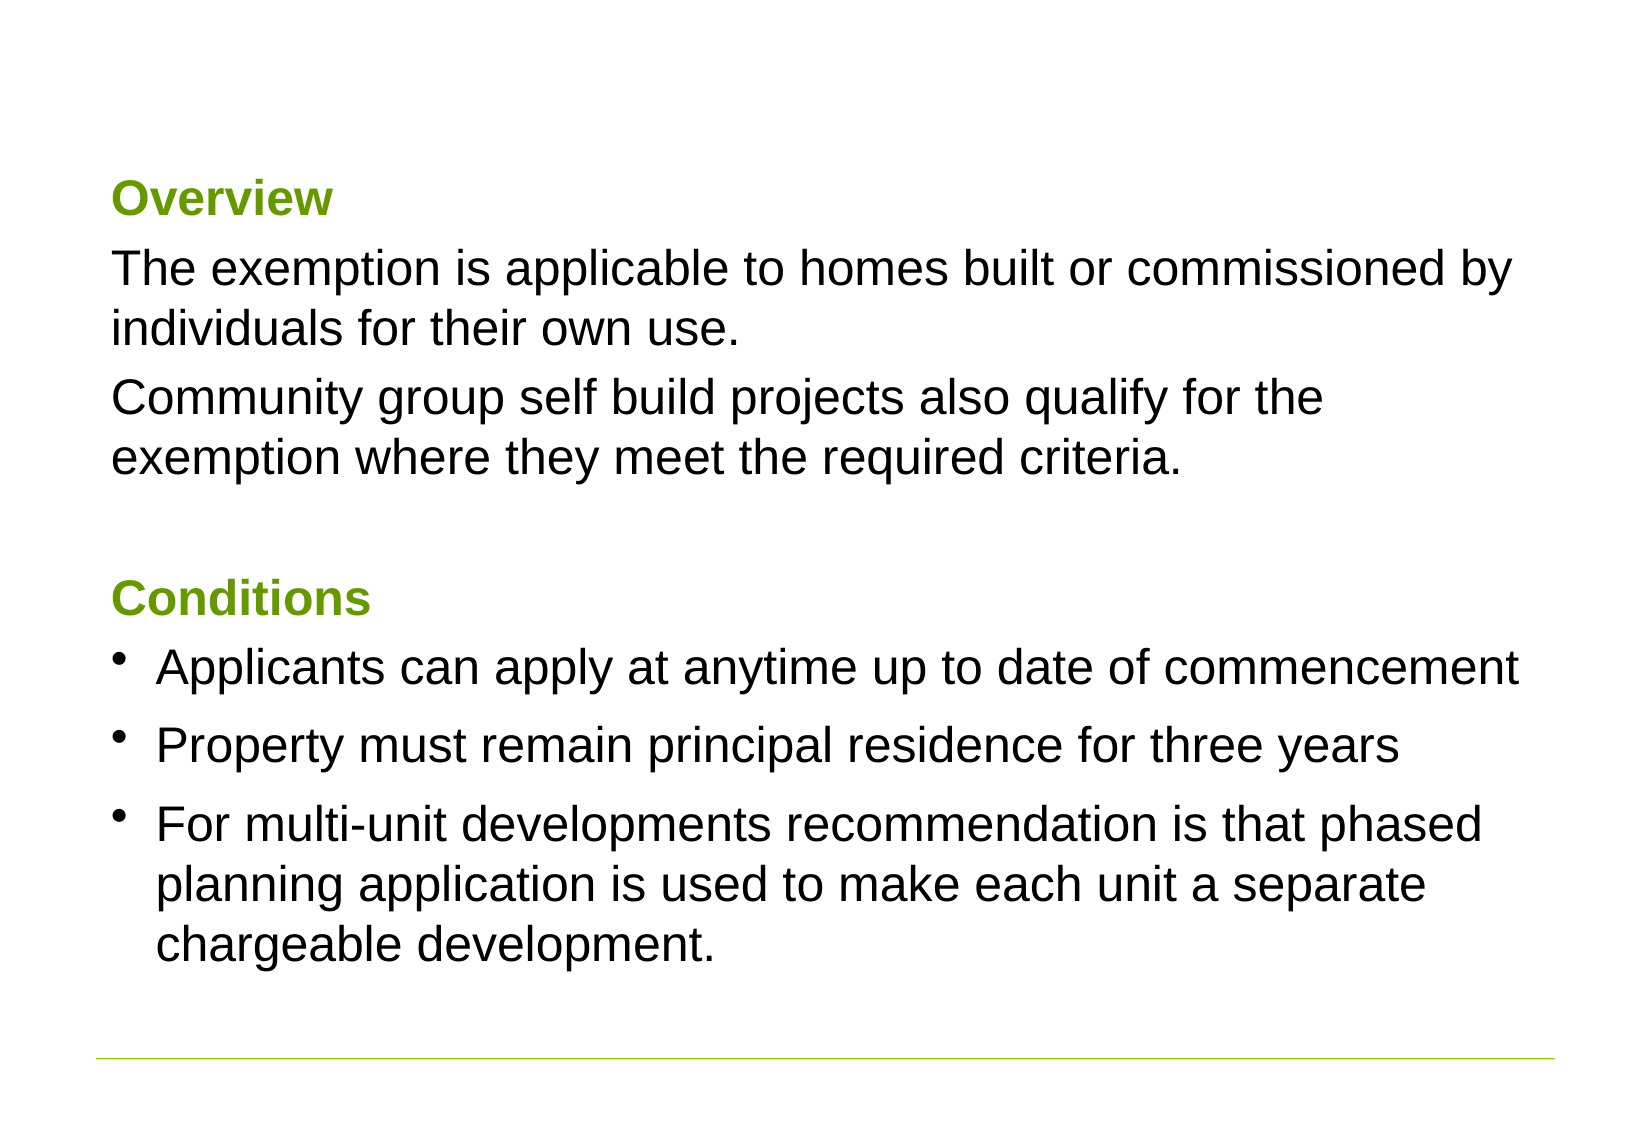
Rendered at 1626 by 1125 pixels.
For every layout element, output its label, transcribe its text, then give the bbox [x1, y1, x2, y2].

list Overview The exemption is applicable to homes built or commissioned by individuals for their own use. Community group self build projects also qualify for the exemption where they meet the required criteria. Conditions Applicants can apply at anytime up to date of commencement Property must remain principal residence for three years For multi-unit developments recommendation is that phased planning application is used to make each unit a separate chargeable development. [95, 157, 1559, 791]
